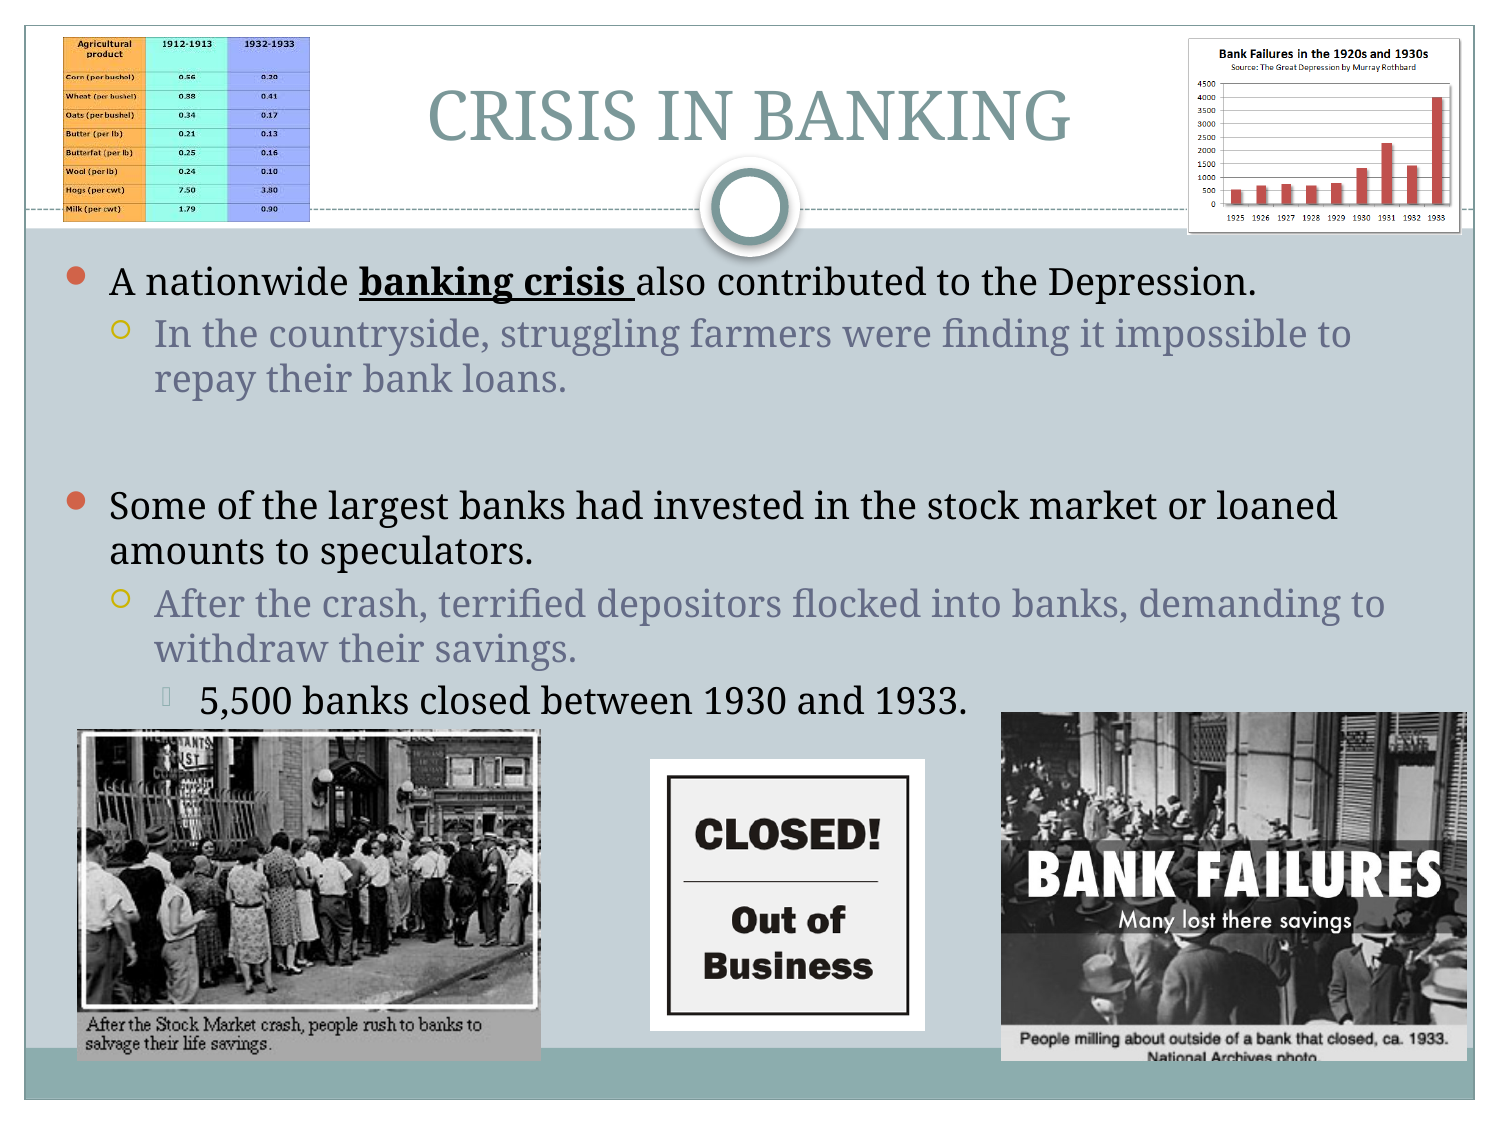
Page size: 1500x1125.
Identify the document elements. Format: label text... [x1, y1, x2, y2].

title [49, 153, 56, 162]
title CRISIS IN BANKING [315, 37, 1184, 162]
text_box [10, 0, 425, 153]
picture [77, 729, 541, 1062]
picture [1187, 37, 1463, 235]
picture [1001, 712, 1467, 1062]
list A nationwide banking crisis also contributed to the Depression. In the countryside, struggling farmers were finding it impossible to repay their bank loans. Some of the largest banks had invested in the stock market or loaned amounts to speculators. After the crash, terrified depositors flocked into banks, demanding to withdraw their savings. 5,500 banks closed between 1930 and 1933. [49, 250, 1445, 1001]
picture [63, 37, 310, 222]
picture [649, 759, 926, 1032]
